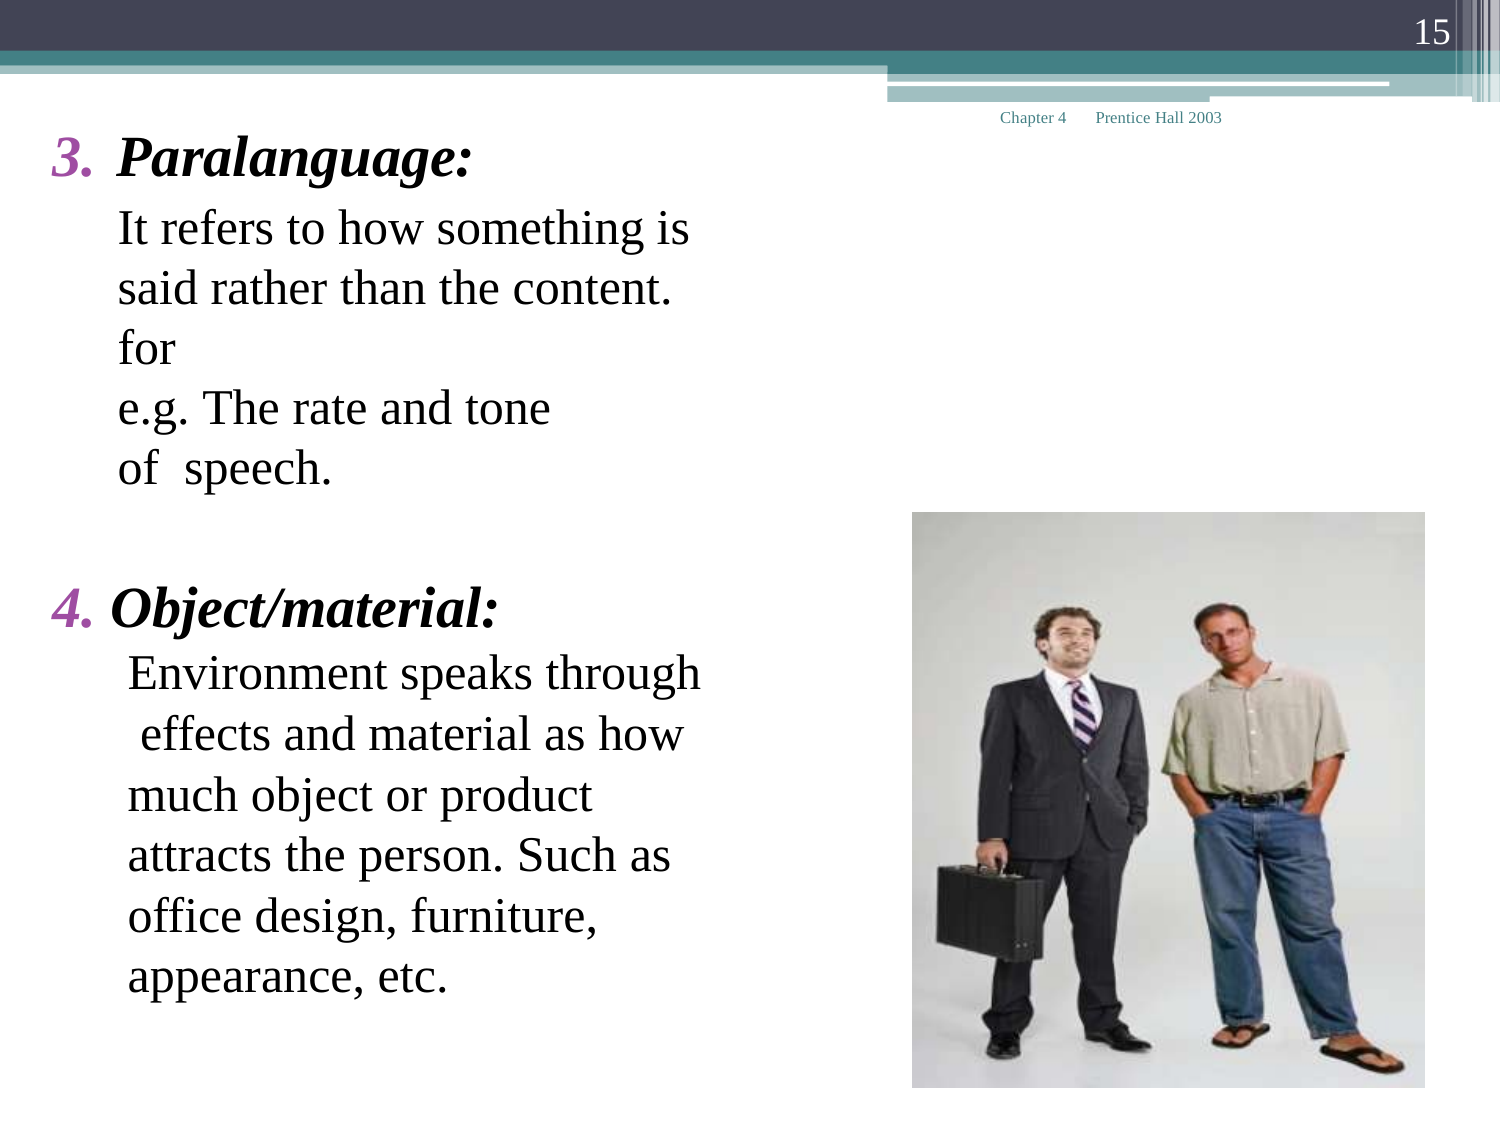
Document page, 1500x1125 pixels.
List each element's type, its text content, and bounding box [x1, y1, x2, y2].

picture [912, 512, 1426, 1088]
text_box 3. Paralanguage: It refers to how something is said rather than the content. for e.g. The rate and tone of speech. 4. Object/material: Environment speaks through effects and material as how much object or product attracts the person. Such as office design, furniture, appearance, etc. [50, 108, 743, 1003]
text_box Prentice Hall 2003 [1093, 105, 1223, 128]
text_box 15 [1413, 4, 1453, 52]
text_box Chapter 4 [998, 105, 1068, 128]
